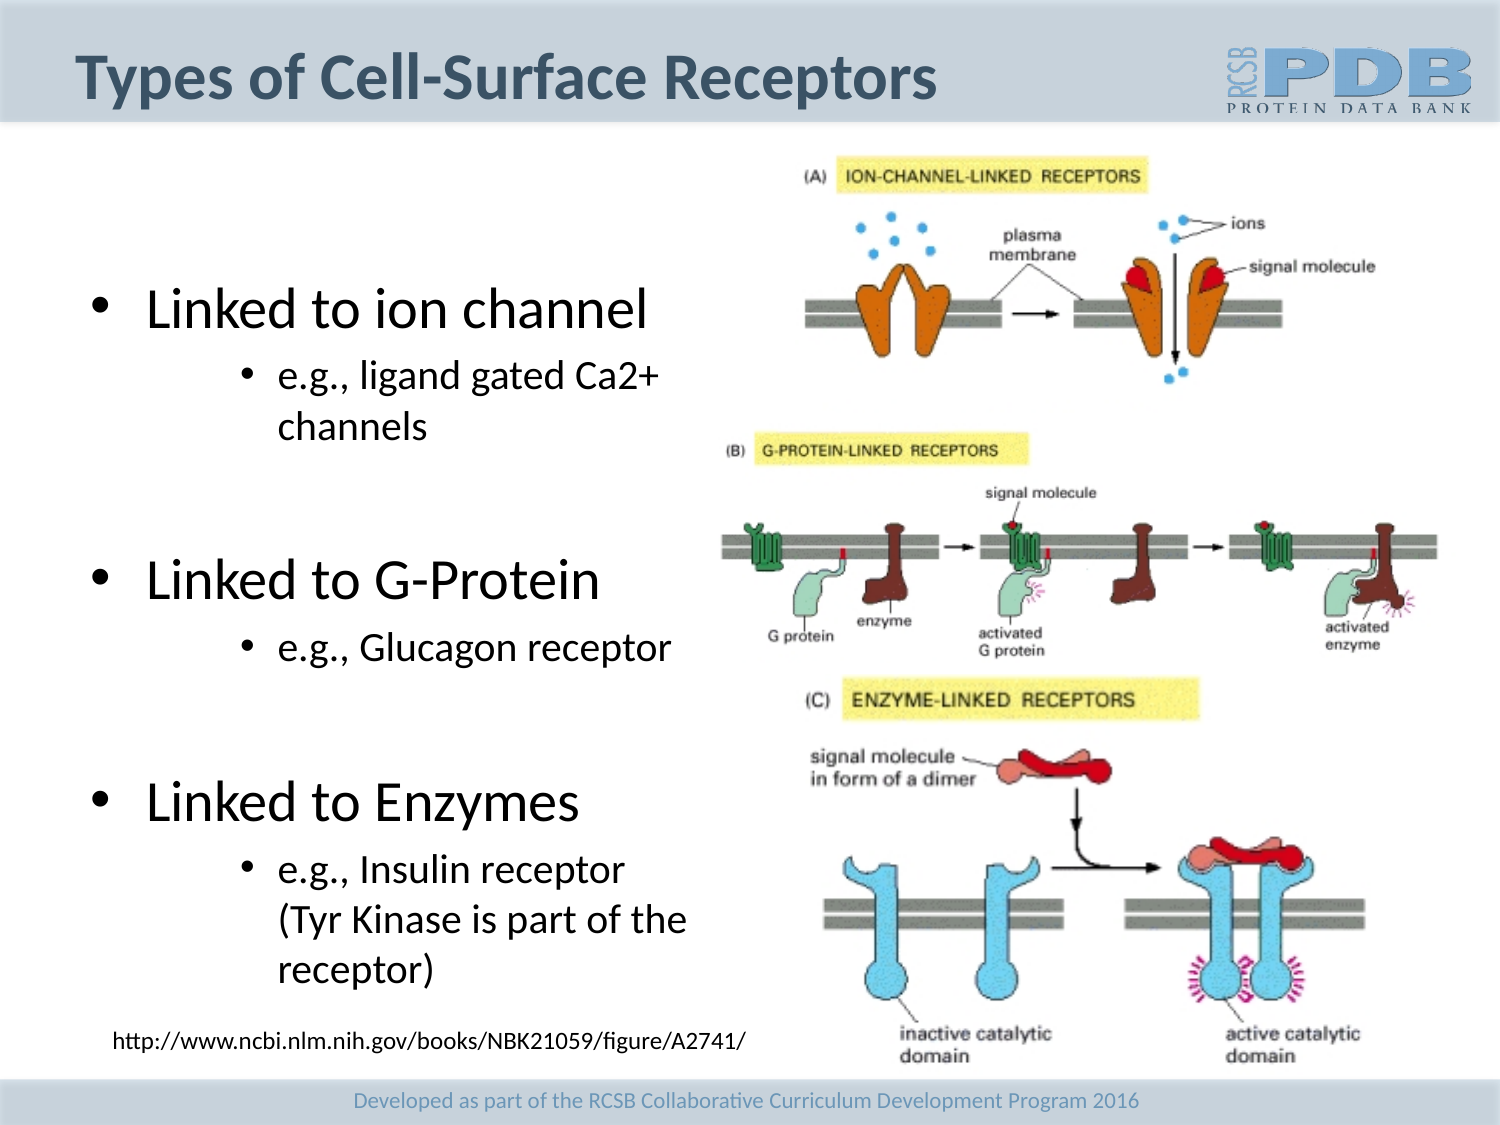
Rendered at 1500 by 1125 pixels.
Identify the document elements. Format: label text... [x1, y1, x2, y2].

title Types of Cell-Surface Receptors [60, 24, 1400, 122]
footer Developed as part of the RCSB Collaborative Curriculum Development Program 2016 [0, 1078, 1500, 1122]
picture [795, 149, 1396, 413]
picture [795, 673, 1396, 1075]
text_box http://www.ncbi.nlm.nih.gov/books/NBK21059/figure/A2741/ [97, 1017, 763, 1062]
list Linked to ion channel e.g., ligand gated Ca2+ channels Linked to G-Protein e.g., Glucagon receptor Linked to Enzymes e.g., Insulin receptor (Tyr Kinase is part of the receptor) [75, 262, 738, 1005]
picture [718, 423, 1470, 663]
